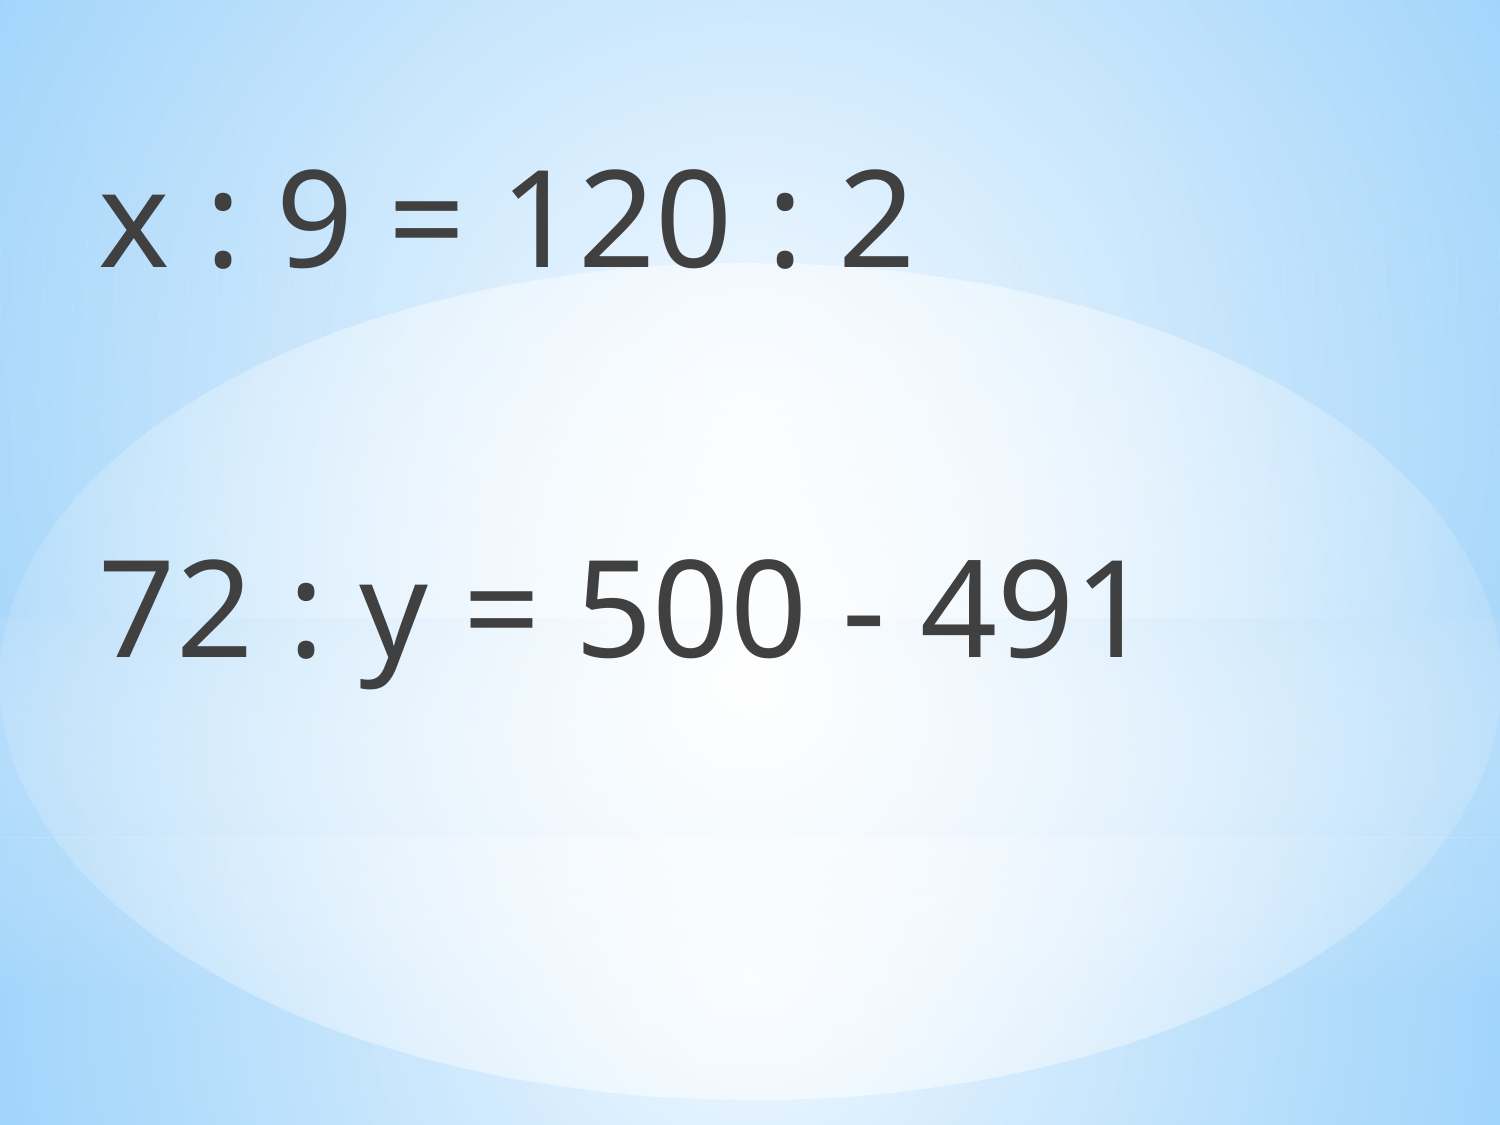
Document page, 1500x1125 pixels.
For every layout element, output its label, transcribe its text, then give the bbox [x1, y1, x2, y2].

list х : 9 = 120 : 2 72 : y = 500 - 491 [76, 125, 1332, 696]
